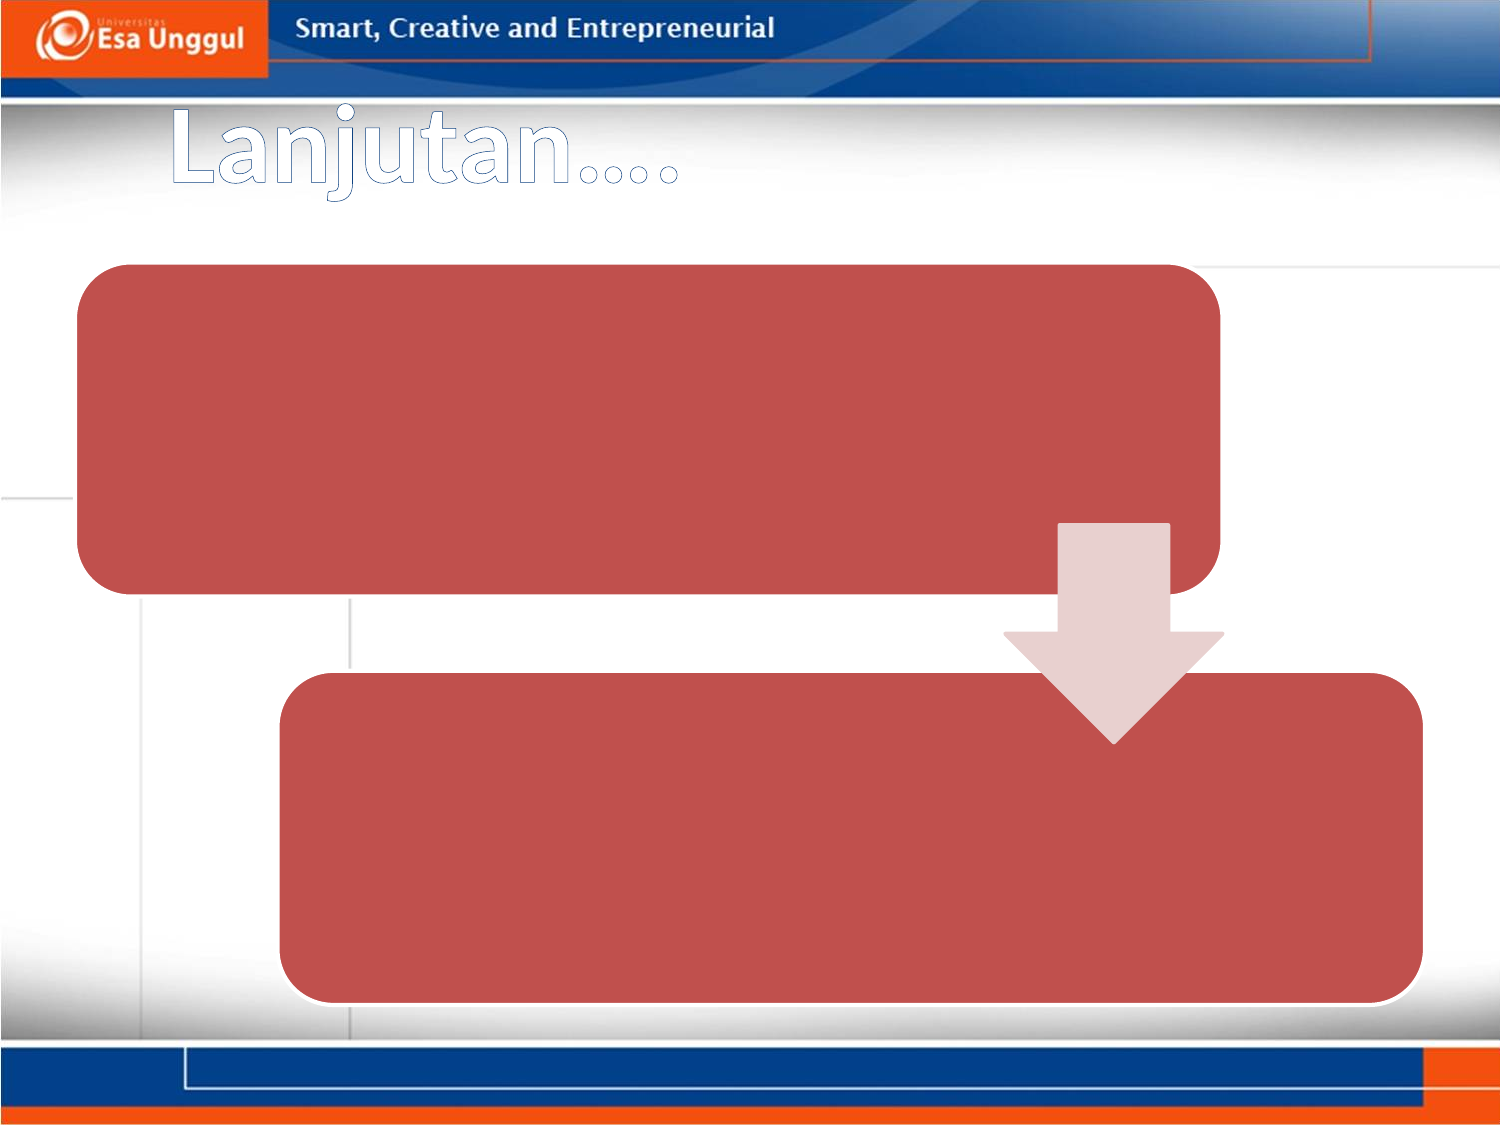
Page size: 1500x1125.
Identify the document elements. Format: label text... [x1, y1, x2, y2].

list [74, 262, 1426, 1006]
picture [0, 0, 1500, 1125]
text_box Lanjutan…. [152, 62, 699, 213]
